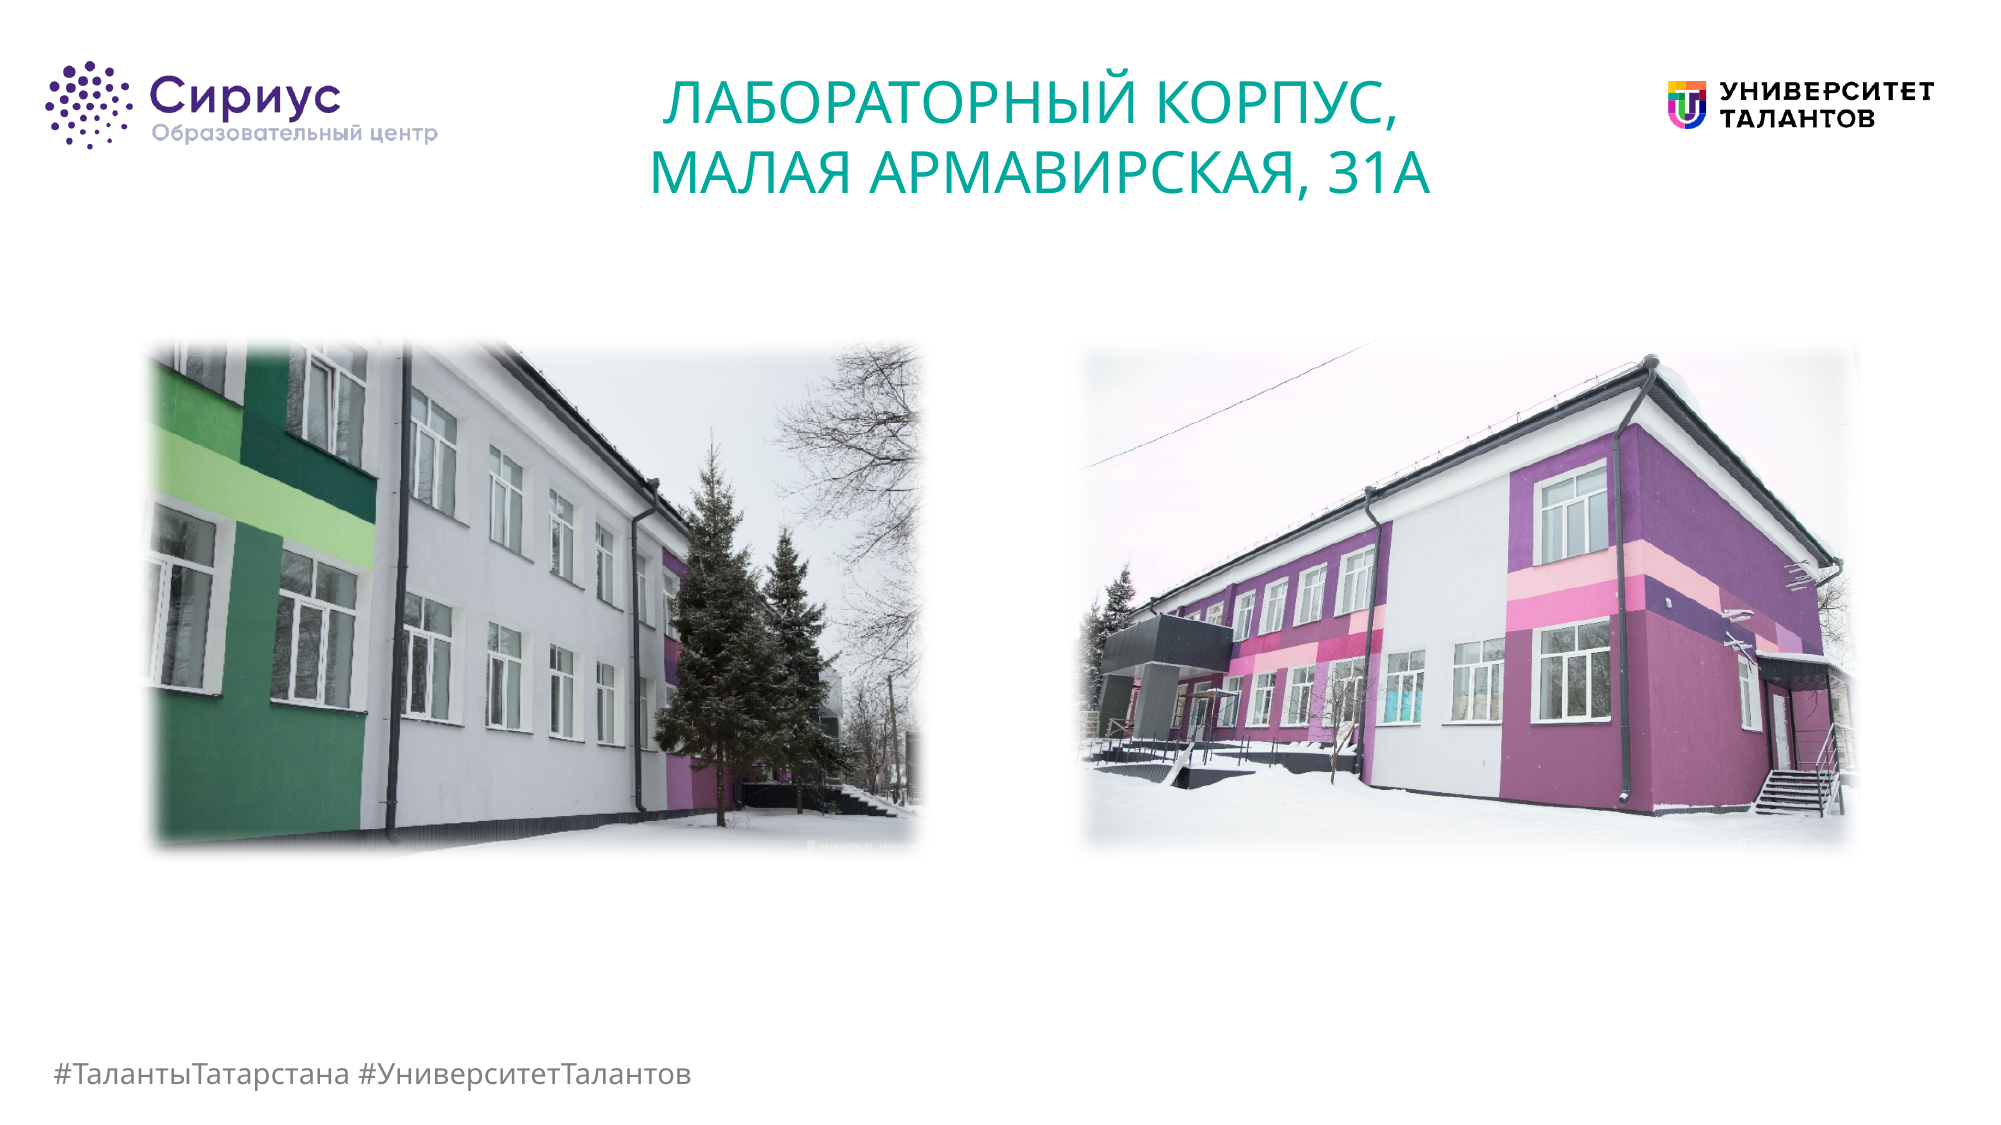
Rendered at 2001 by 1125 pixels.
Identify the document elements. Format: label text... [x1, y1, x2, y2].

text_box ЛАБОРАТОРНЫЙ КОРПУС, МАЛАЯ АРМАВИРСКАЯ, 31А [409, 57, 1670, 232]
picture [0, 17, 481, 193]
picture [1668, 81, 1934, 129]
text_box #ТалантыТатарстана #УниверситетТалантов [38, 1047, 835, 1098]
picture [1068, 334, 1862, 863]
picture [137, 334, 931, 863]
